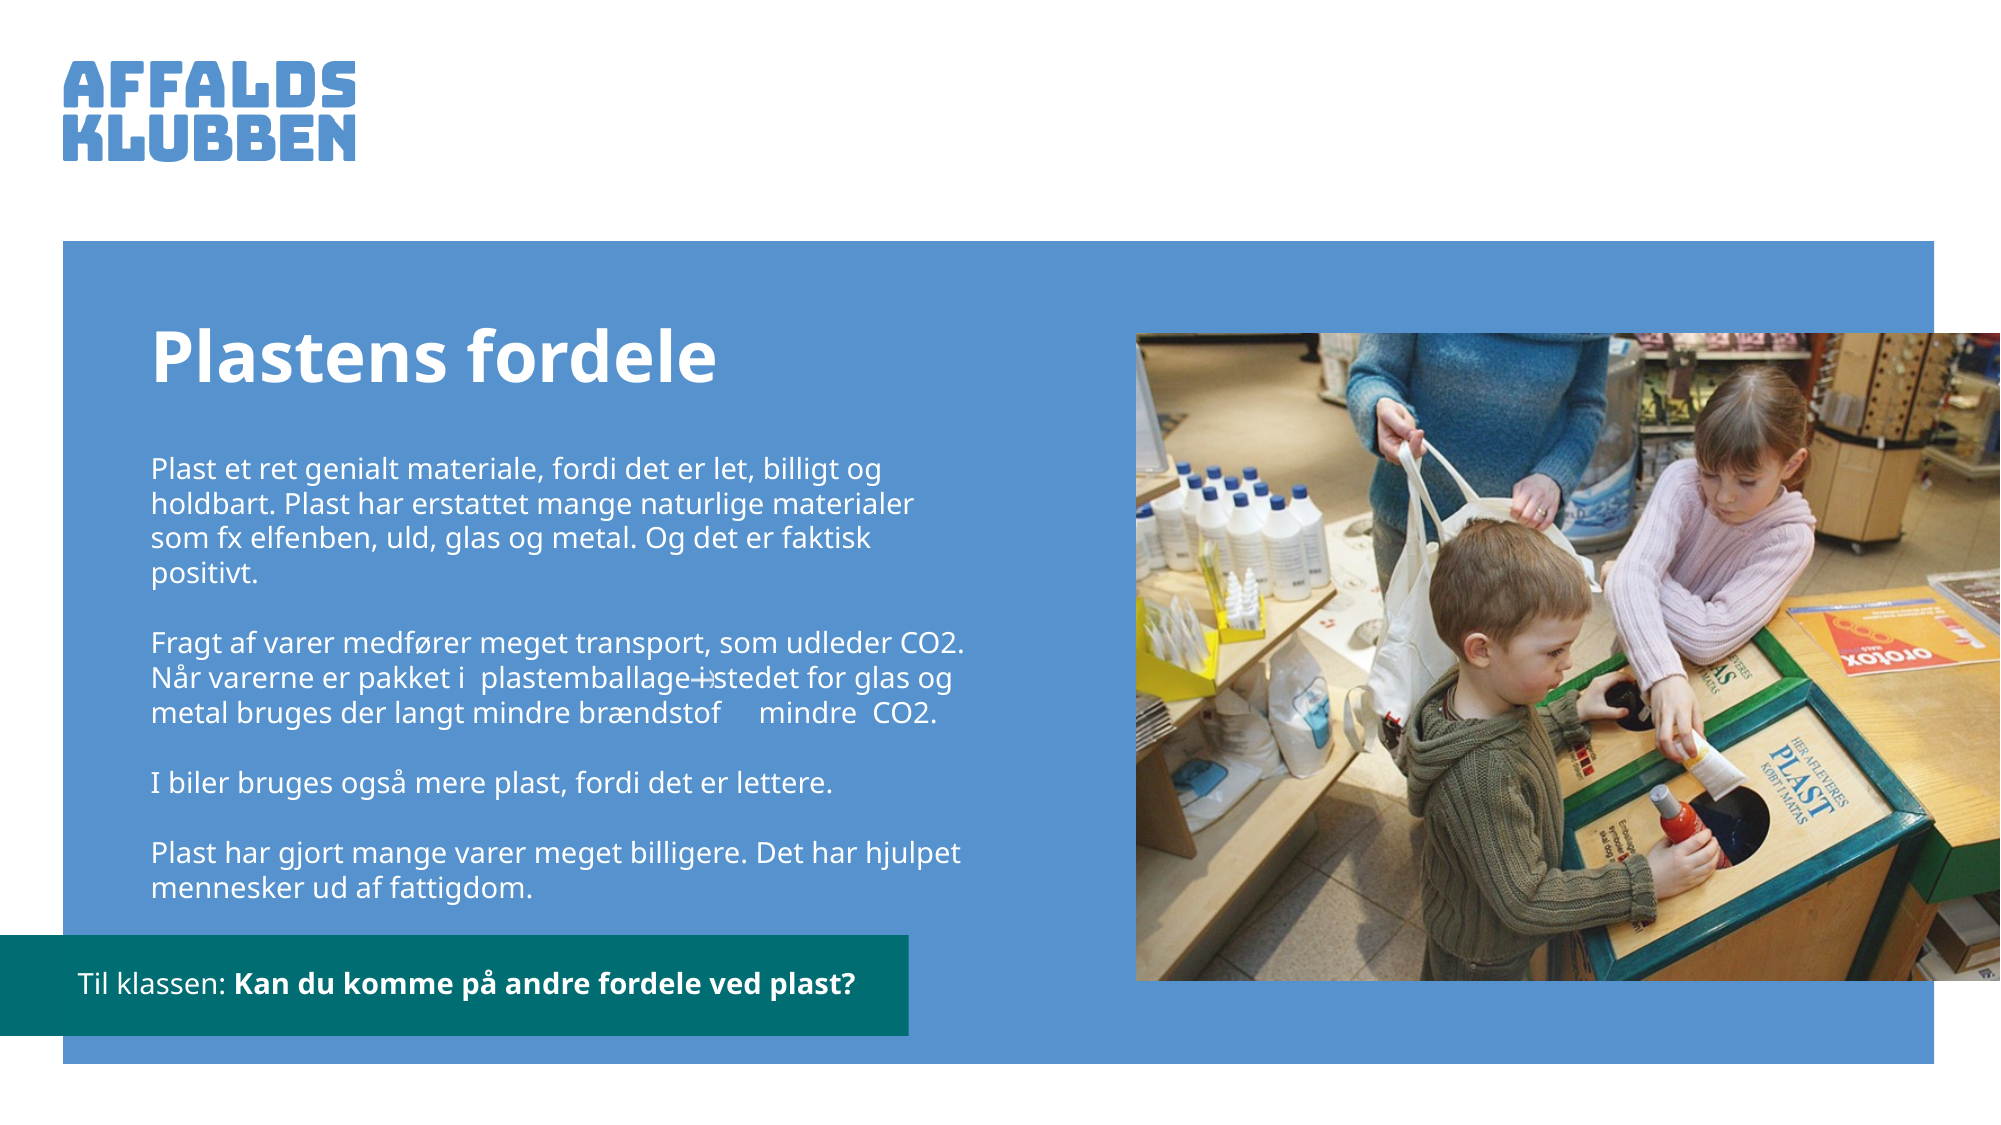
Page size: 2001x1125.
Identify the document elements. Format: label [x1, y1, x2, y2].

picture [0, 241, 2000, 1064]
picture [63, 61, 356, 162]
